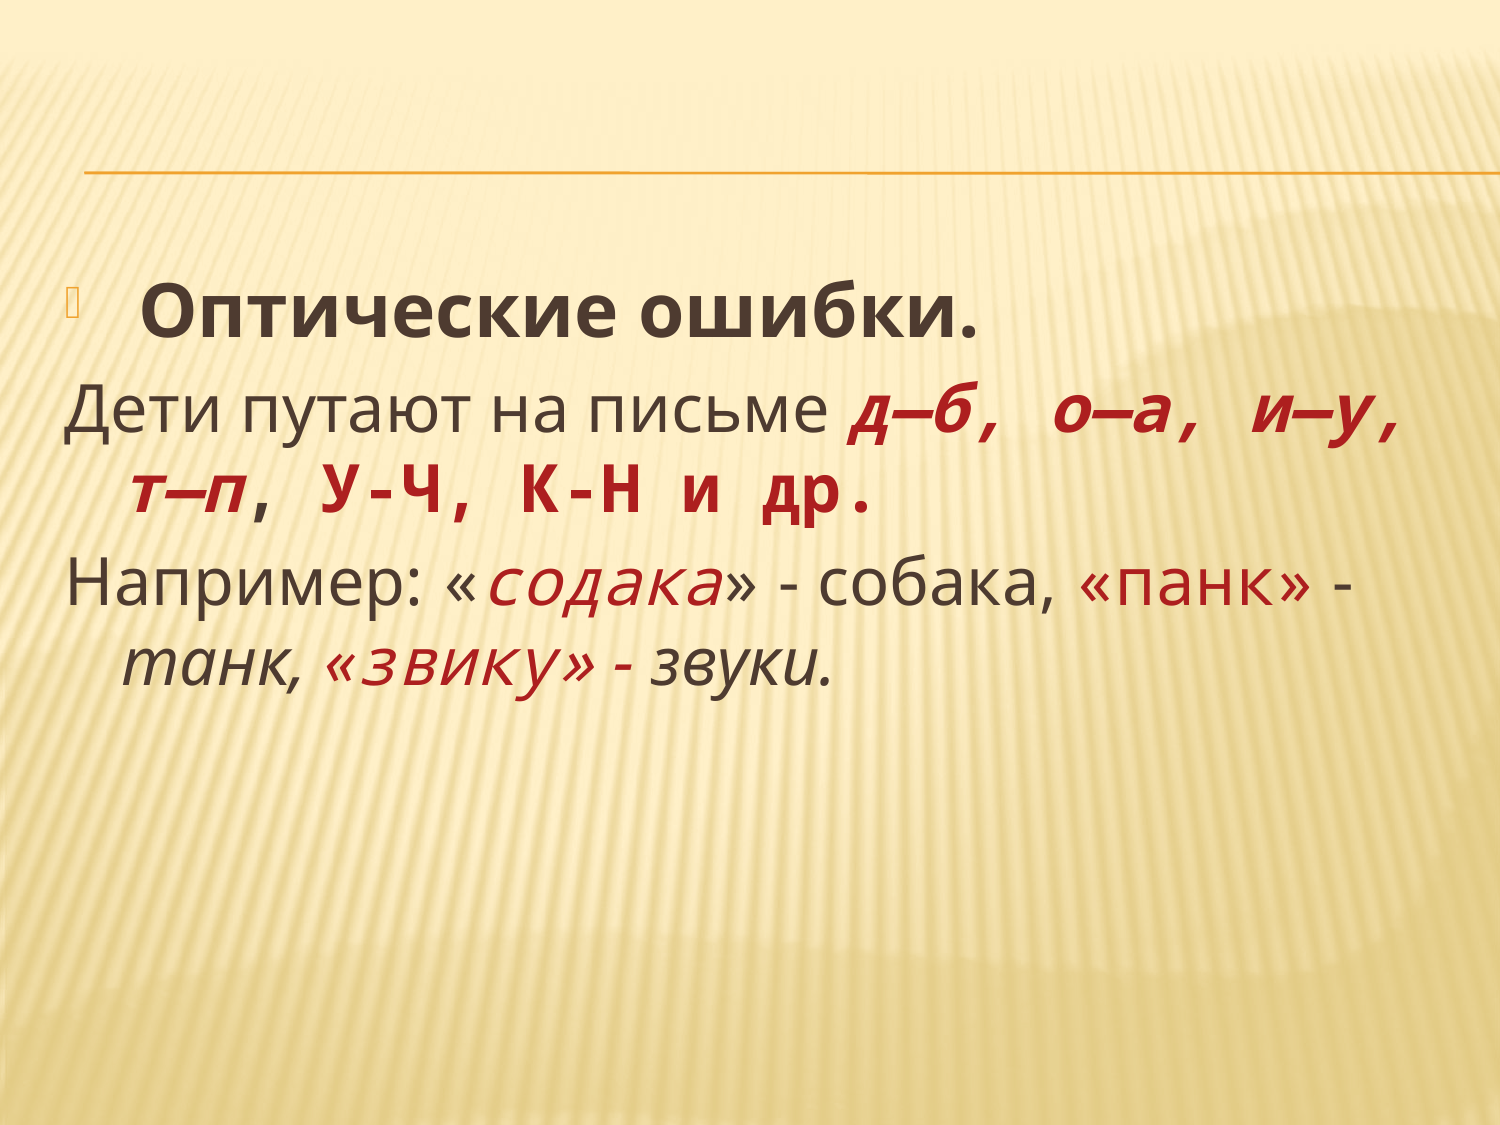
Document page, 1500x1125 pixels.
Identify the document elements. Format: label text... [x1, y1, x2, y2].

list Оптические ошибки. Дети путают на письме д—б, о—а, и—у, т—п, У-Ч, К-Н и др. Например: «содака» - собака, «панк» - танк, «звику» - звуки. [50, 254, 1475, 998]
